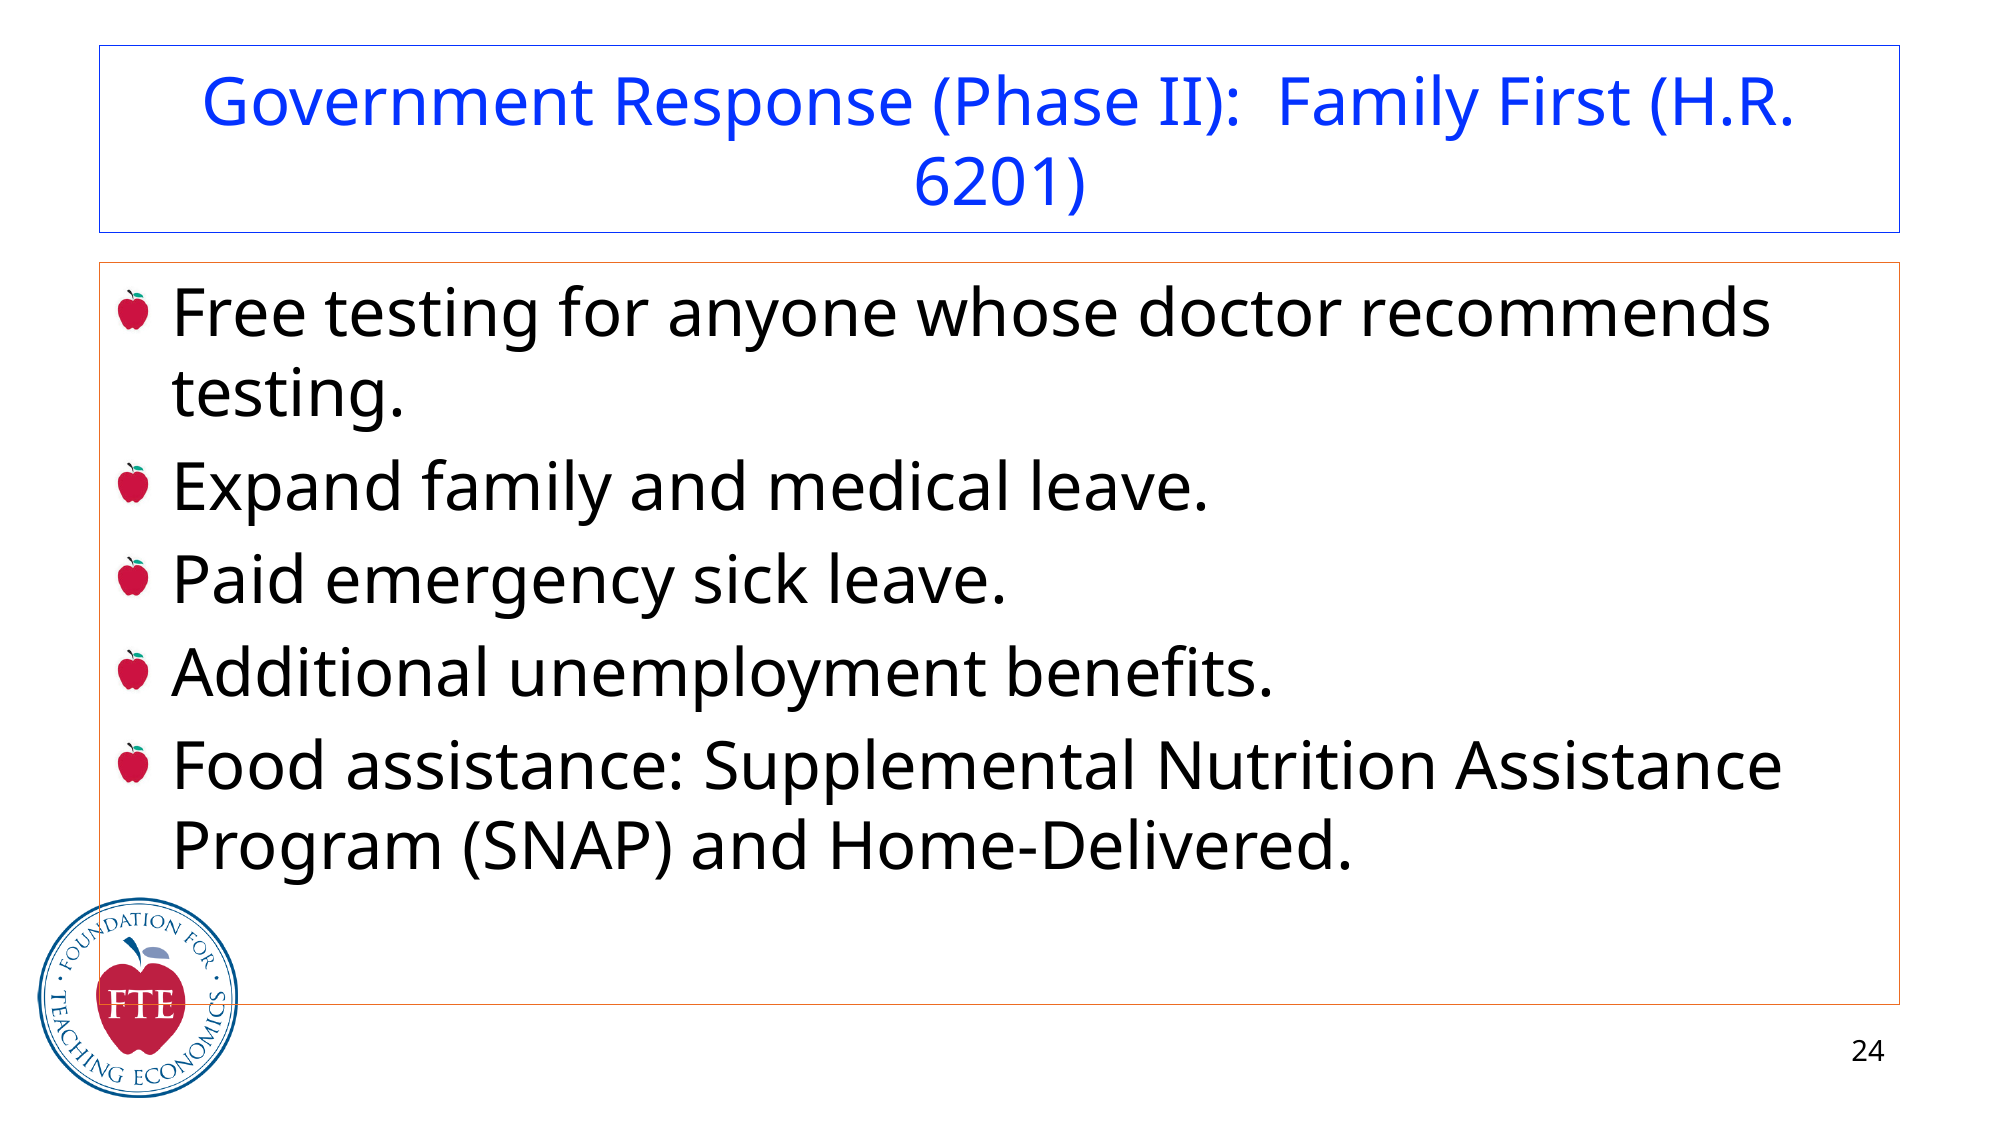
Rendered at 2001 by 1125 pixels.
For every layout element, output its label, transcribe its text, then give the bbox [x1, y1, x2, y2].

picture [114, 286, 152, 334]
picture [37, 896, 238, 1098]
picture [114, 739, 152, 787]
slide_number 24 [1433, 1024, 1901, 1104]
list Free testing for anyone whose doctor recommends testing. Expand family and medical leave. Paid emergency sick leave. Additional unemployment benefits. Food assistance: Supplemental Nutrition Assistance Program (SNAP) and Home-Delivered. [99, 262, 1900, 1005]
title Government Response (Phase II): Family First (H.R. 6201) [99, 45, 1900, 233]
picture [114, 553, 152, 600]
picture [114, 646, 152, 694]
picture [114, 459, 152, 507]
